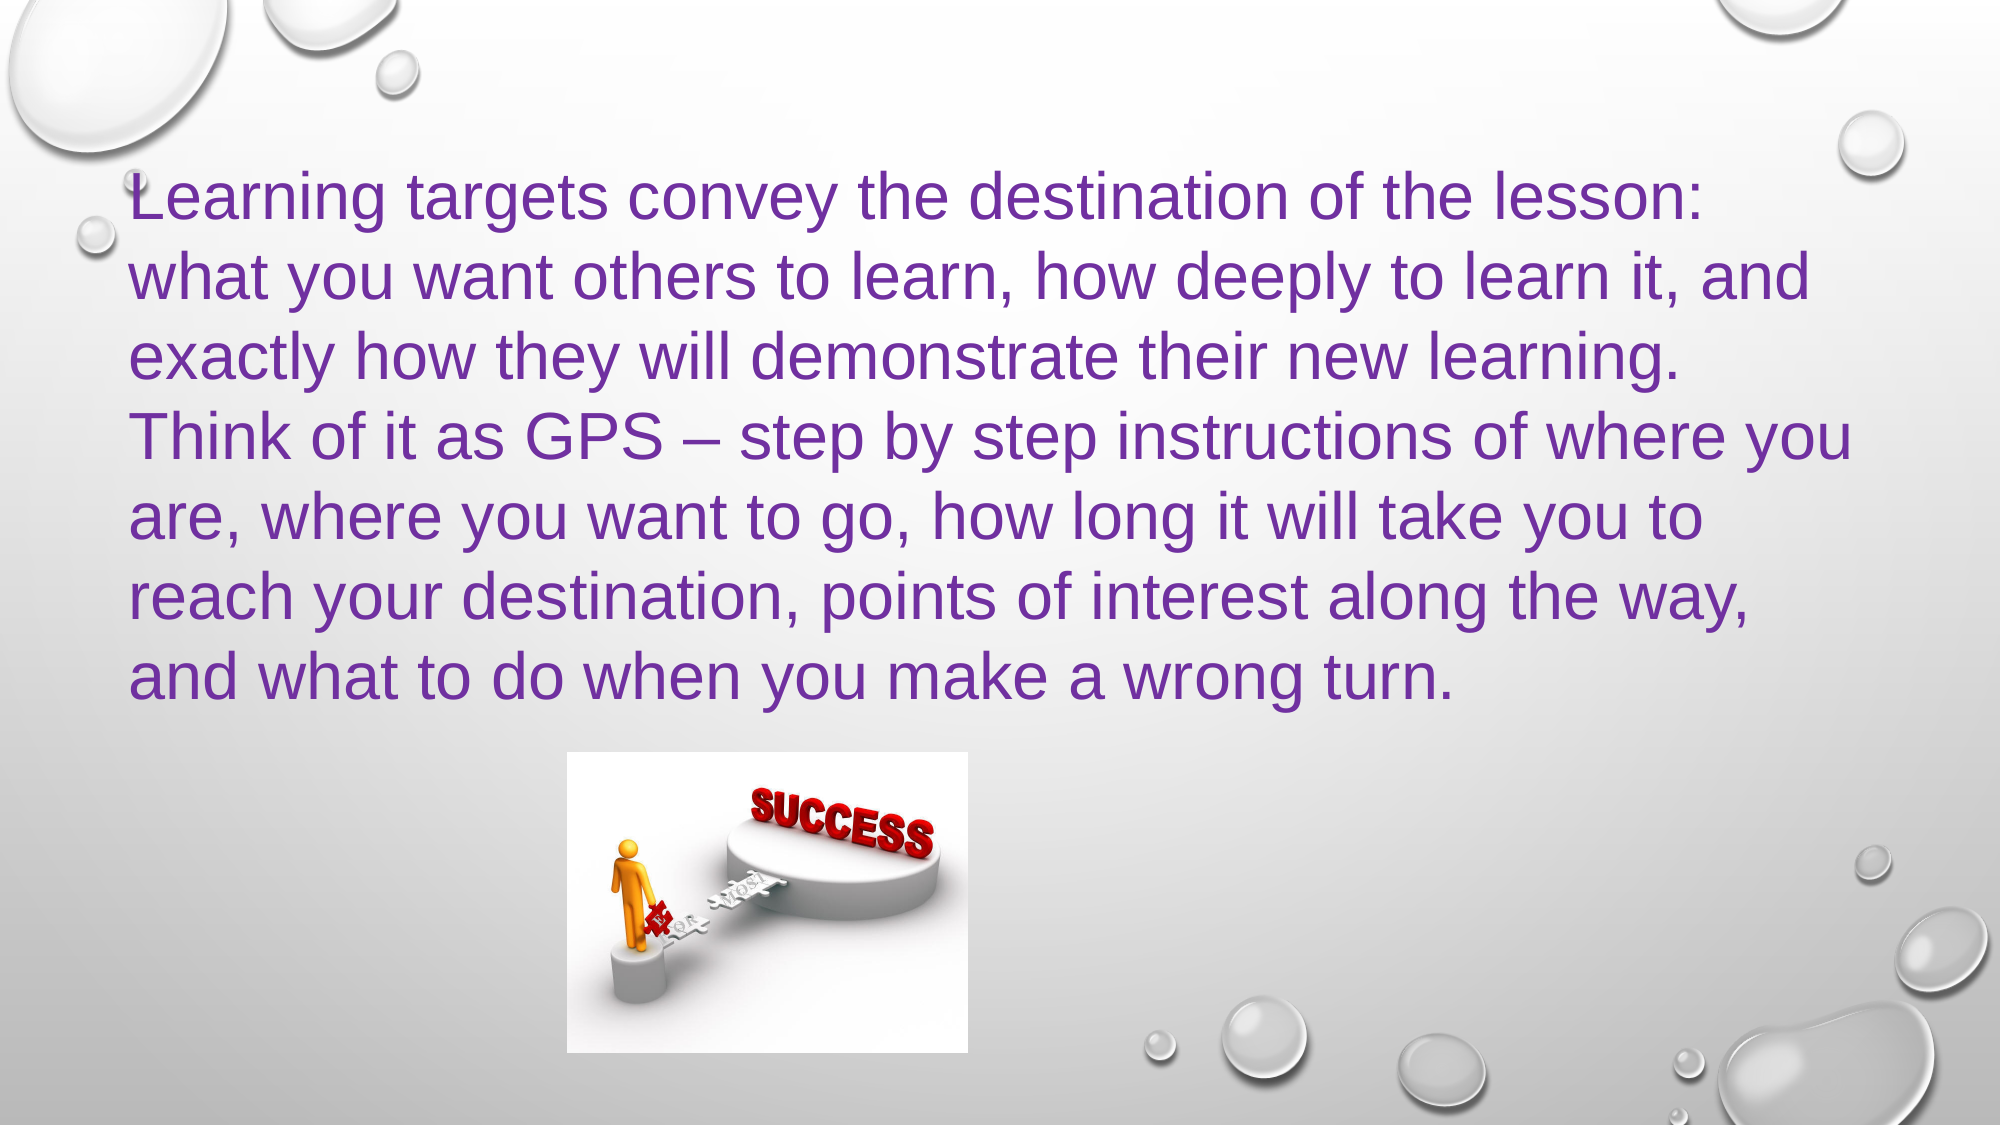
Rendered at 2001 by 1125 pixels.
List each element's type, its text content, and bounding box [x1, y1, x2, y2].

text_box Learning targets convey the destination of the lesson: what you want others to learn, how deeply to learn it, and exactly how they will demonstrate their new learning. Think of it as GPS – step by step instructions of where you are, where you want to go, how long it will take you to reach your destination, points of interest along the way, and what to do when you make a wrong turn. [114, 145, 1881, 721]
picture [0, 0, 2000, 1125]
